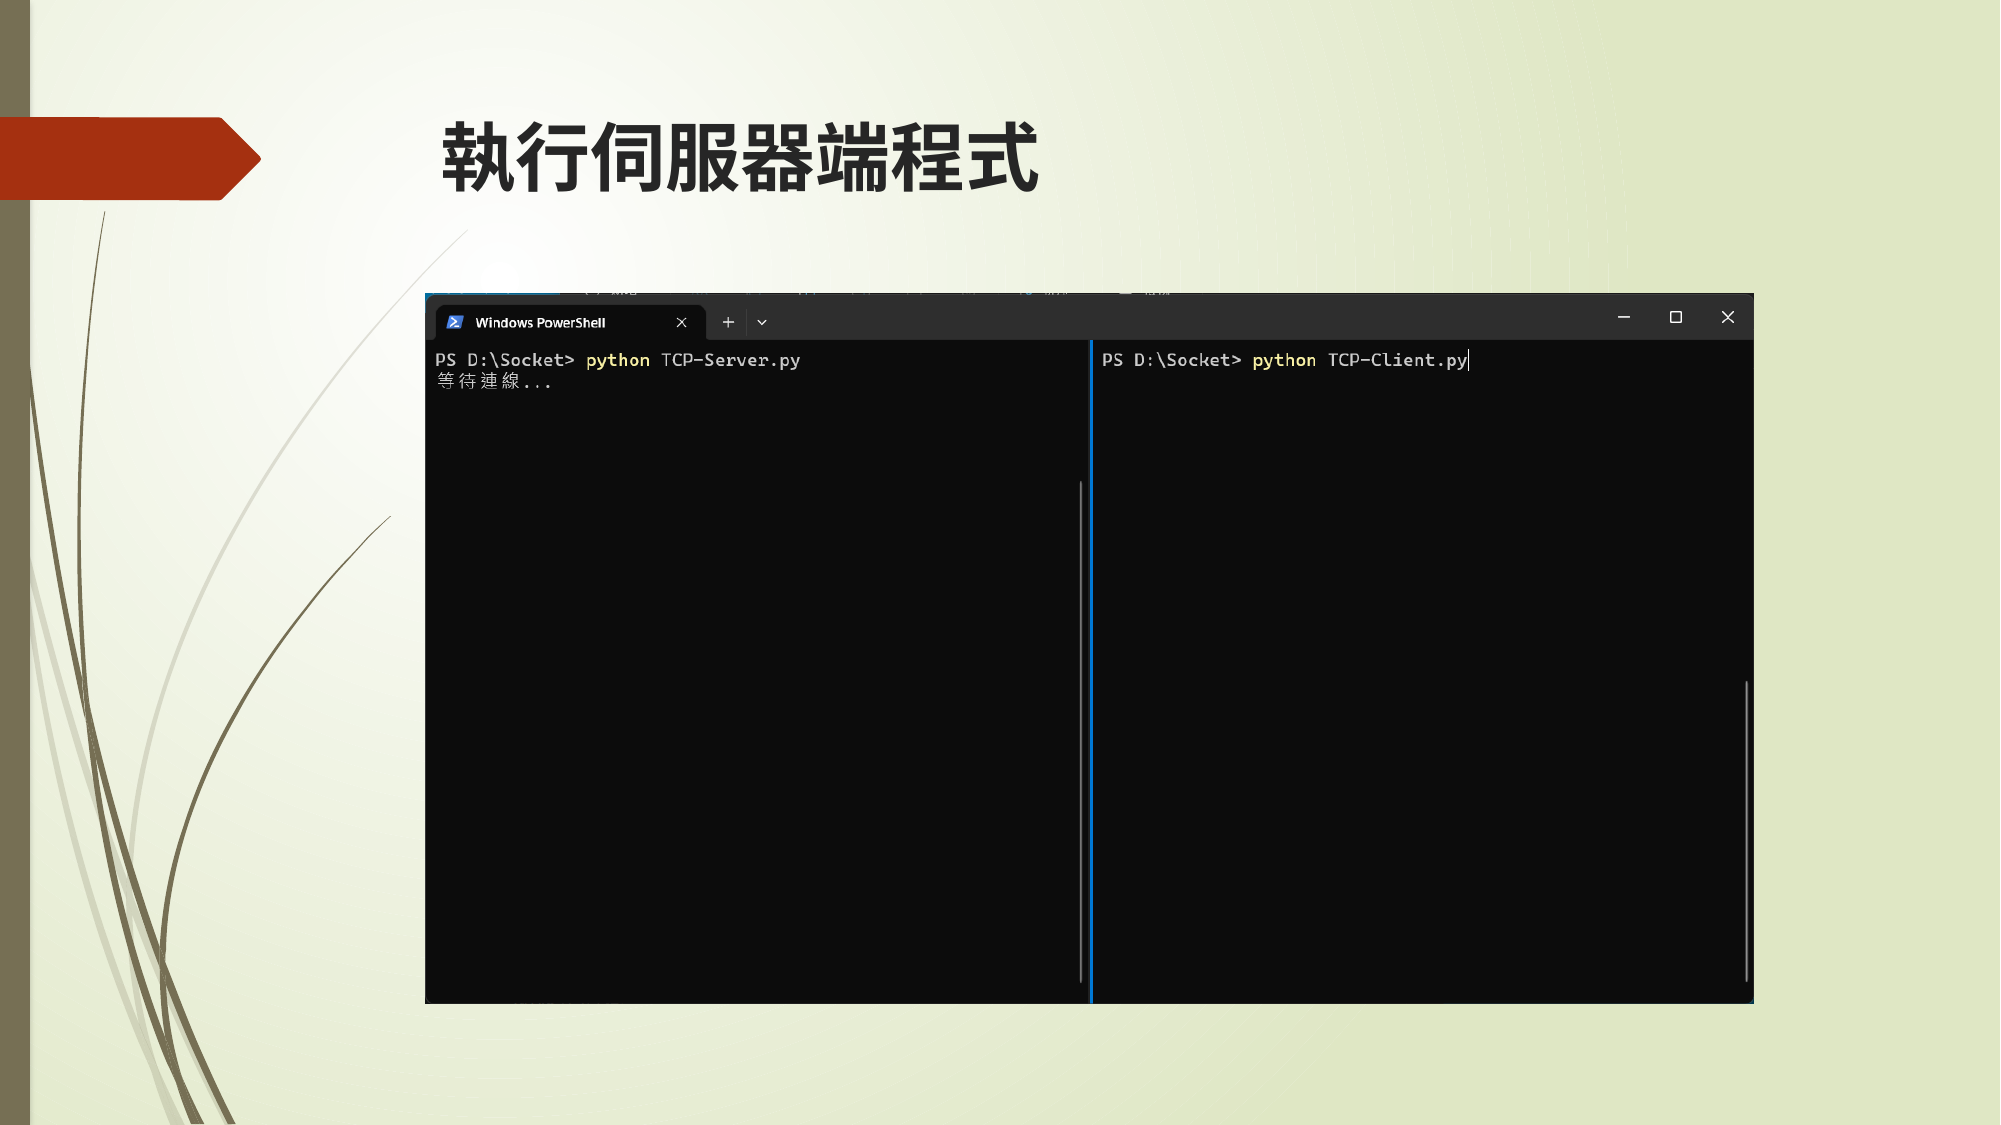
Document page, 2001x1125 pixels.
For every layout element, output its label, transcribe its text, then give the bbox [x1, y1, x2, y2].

picture [425, 293, 1754, 1005]
title 執行伺服器端程式 [425, 102, 1888, 313]
